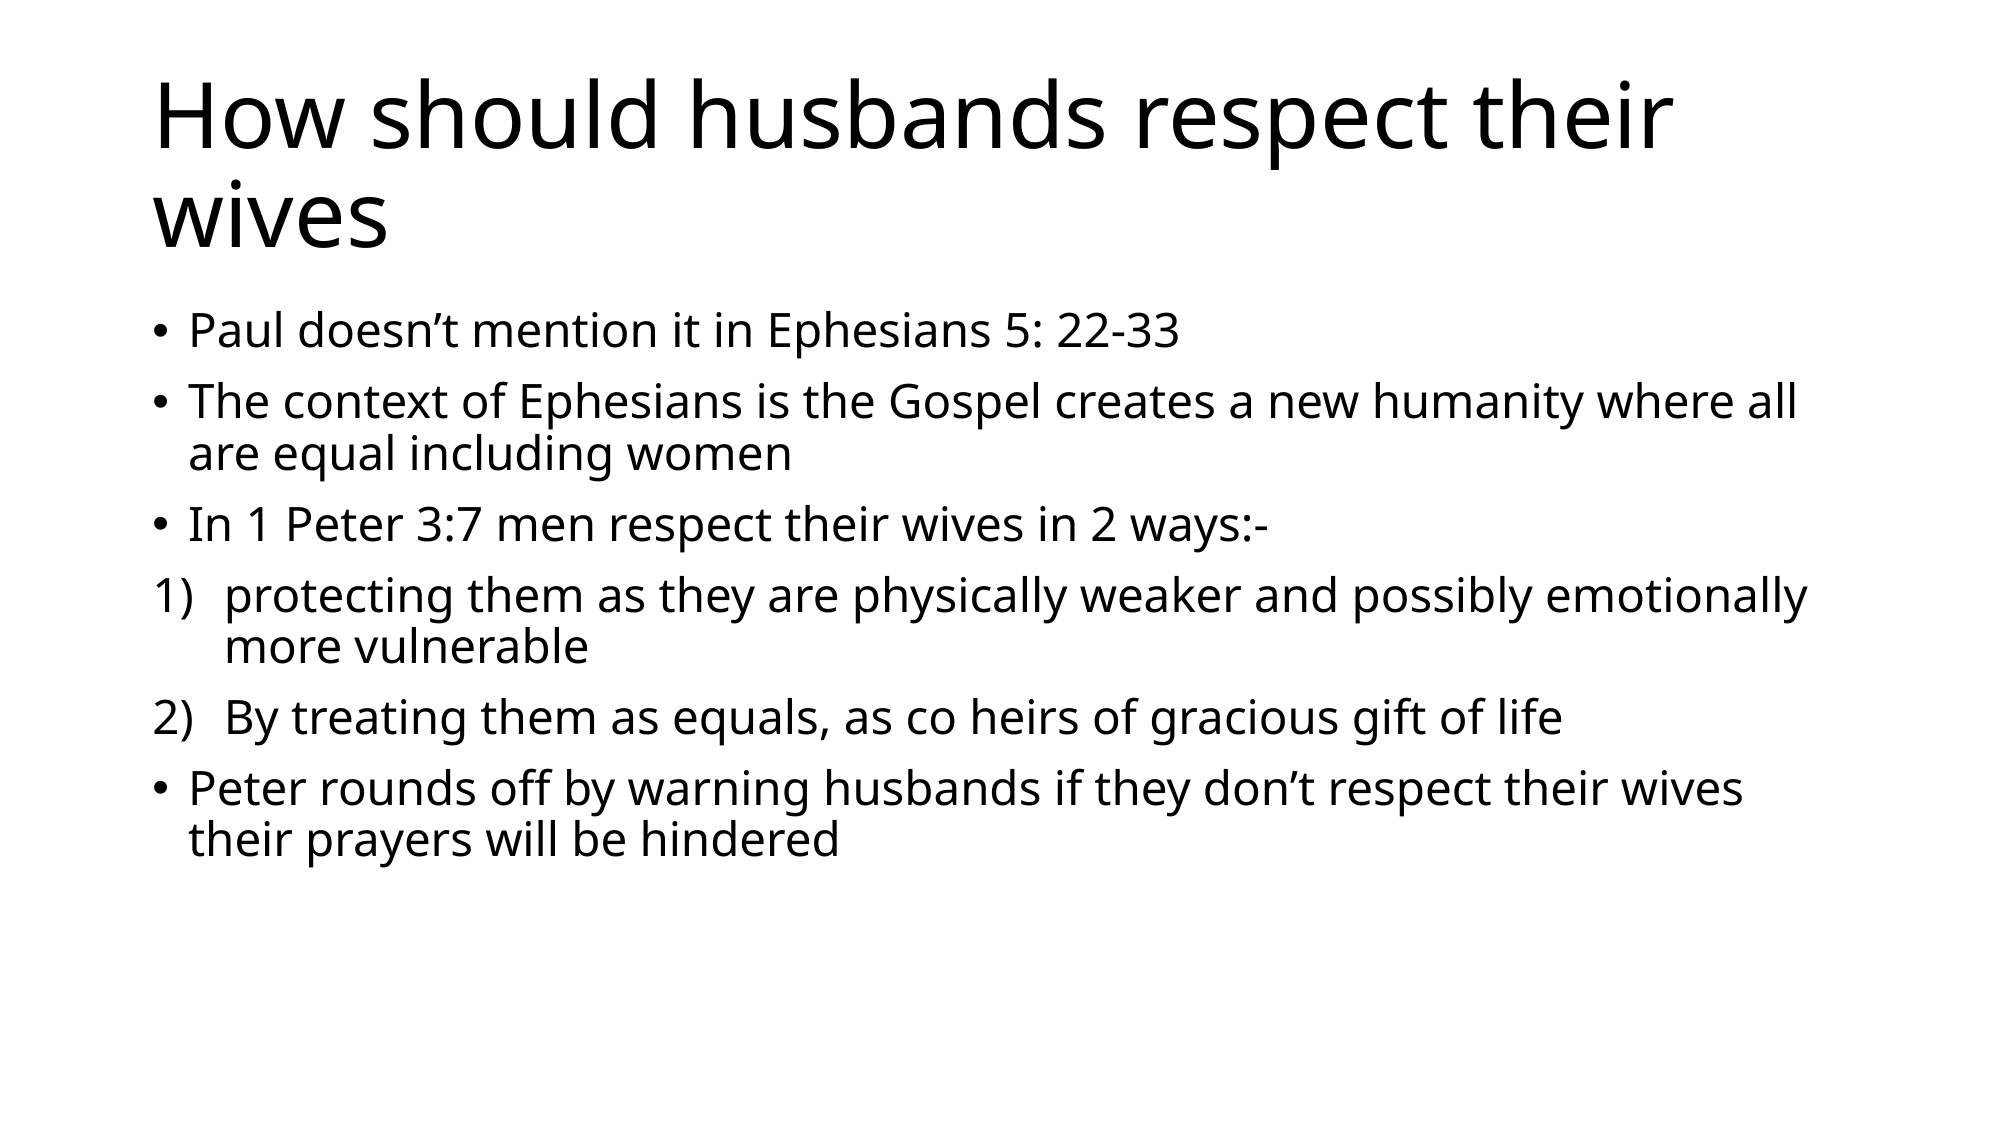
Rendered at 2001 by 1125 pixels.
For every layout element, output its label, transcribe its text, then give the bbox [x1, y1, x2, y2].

list Paul doesn’t mention it in Ephesians 5: 22-33 The context of Ephesians is the Gospel creates a new humanity where all are equal including women In 1 Peter 3:7 men respect their wives in 2 ways:- protecting them as they are physically weaker and possibly emotionally more vulnerable By treating them as equals, as co heirs of gracious gift of life Peter rounds off by warning husbands if they don’t respect their wives their prayers will be hindered [137, 299, 1863, 879]
title How should husbands respect their wives [137, 59, 1863, 278]
